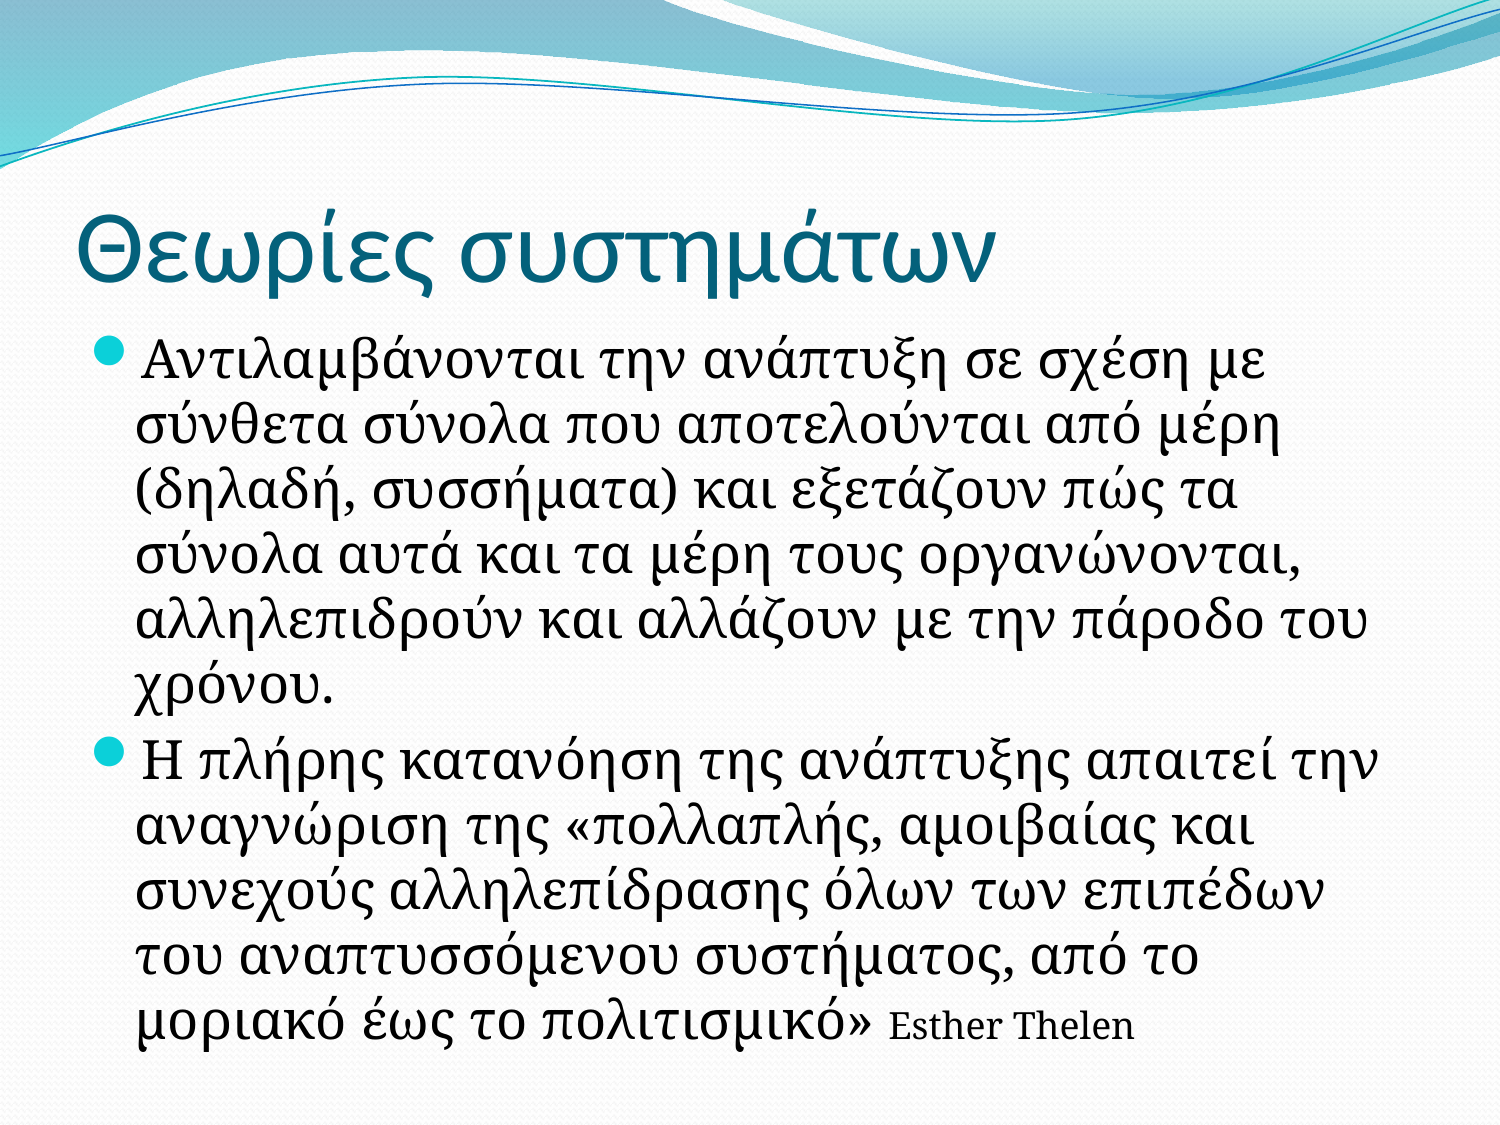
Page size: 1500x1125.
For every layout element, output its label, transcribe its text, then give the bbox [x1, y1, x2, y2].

title Θεωρίες συστημάτων [75, 115, 1425, 303]
list Αντιλαμβάνονται την ανάπτυξη σε σχέση με σύνθετα σύνολα που αποτελούνται από μέρη (δηλαδή, συσσήματα) και εξετάζουν πώς τα σύνολα αυτά και τα μέρη τους οργανώνονται, αλληλεπιδρούν και αλλάζουν με την πάροδο του χρόνου. Η πλήρης κατανόηση της ανάπτυξης απαιτεί την αναγνώριση της «πολλαπλής, αμοιβαίας και συνεχούς αλληλεπίδρασης όλων των επιπέδων του αναπτυσσόμενου συστήματος, από το μοριακό έως το πολιτισμικό» Esther Thelen [75, 317, 1425, 1038]
